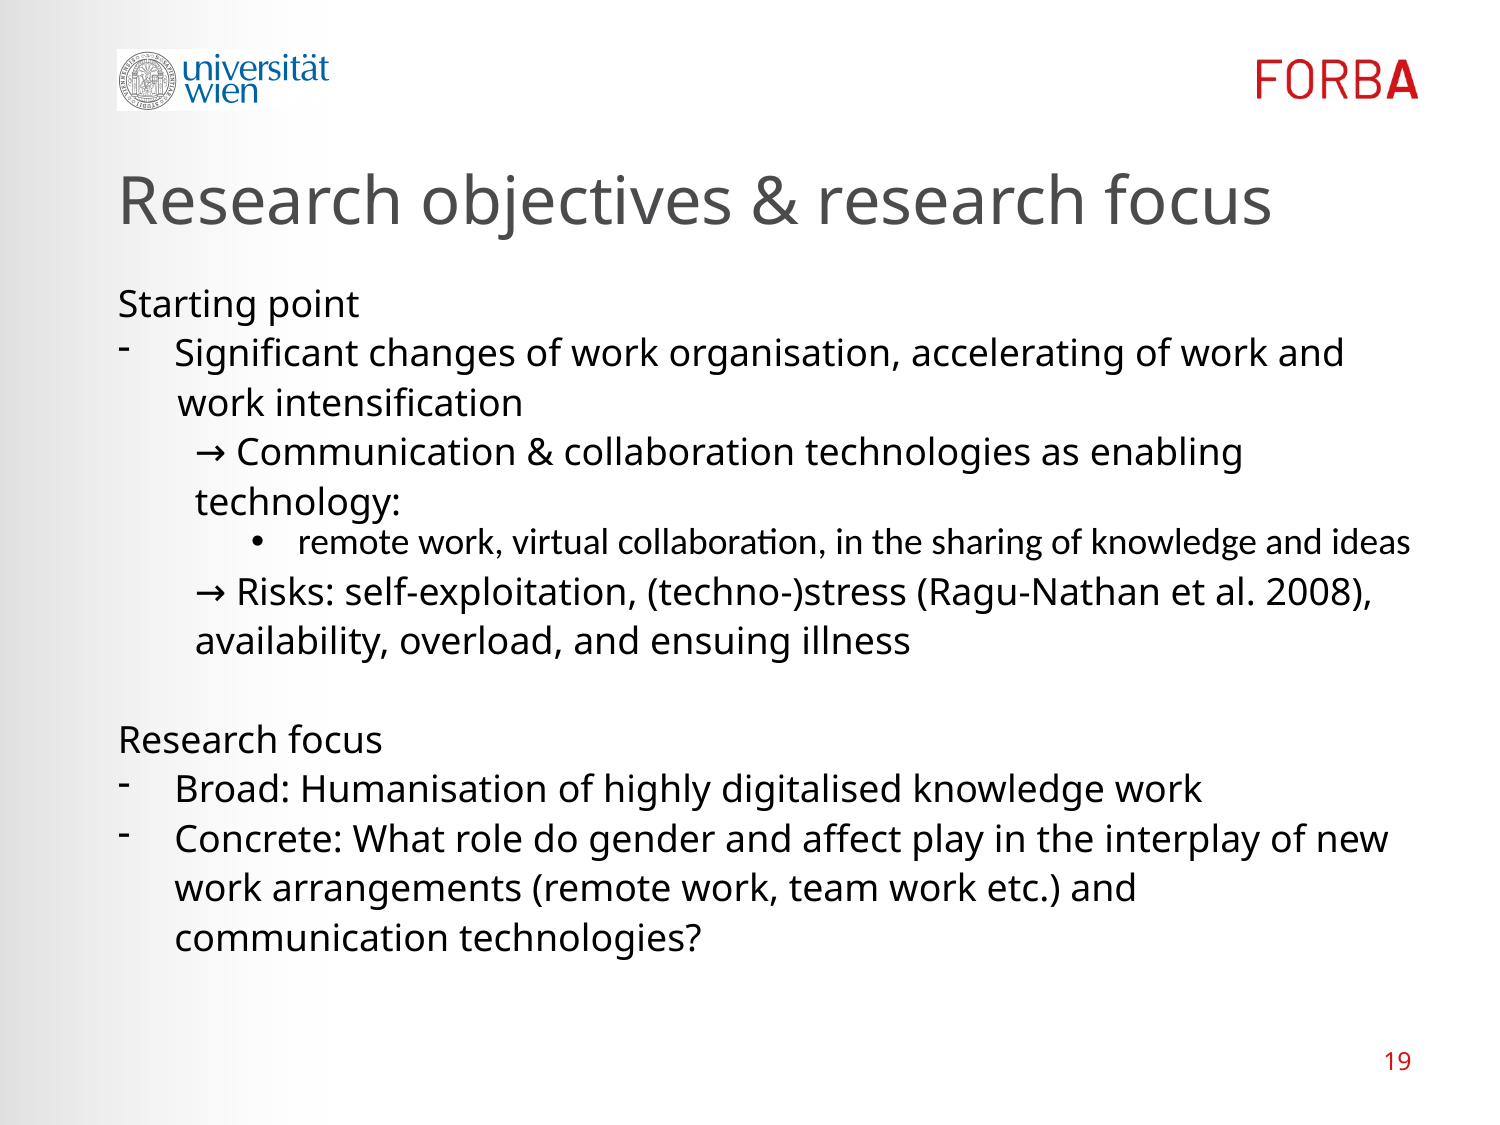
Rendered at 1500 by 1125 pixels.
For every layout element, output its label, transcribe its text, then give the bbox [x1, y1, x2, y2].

list Starting point Significant changes of work organisation, accelerating of work and work intensification → Communication & collaboration technologies as enabling technology: remote work, virtual collaboration, in the sharing of knowledge and ideas → Risks: self-exploitation, (techno-)stress (Ragu-Nathan et al. 2008), availability, overload, and ensuing illness Research focus Broad: Humanisation of highly digitalised knowledge work Concrete: What role do gender and affect play in the interplay of new work arrangements (remote work, team work etc.) and communication technologies? [117, 275, 1418, 1031]
title Research objectives & research focus [117, 157, 1418, 253]
picture [0, 0, 355, 1125]
picture [1257, 59, 1418, 99]
